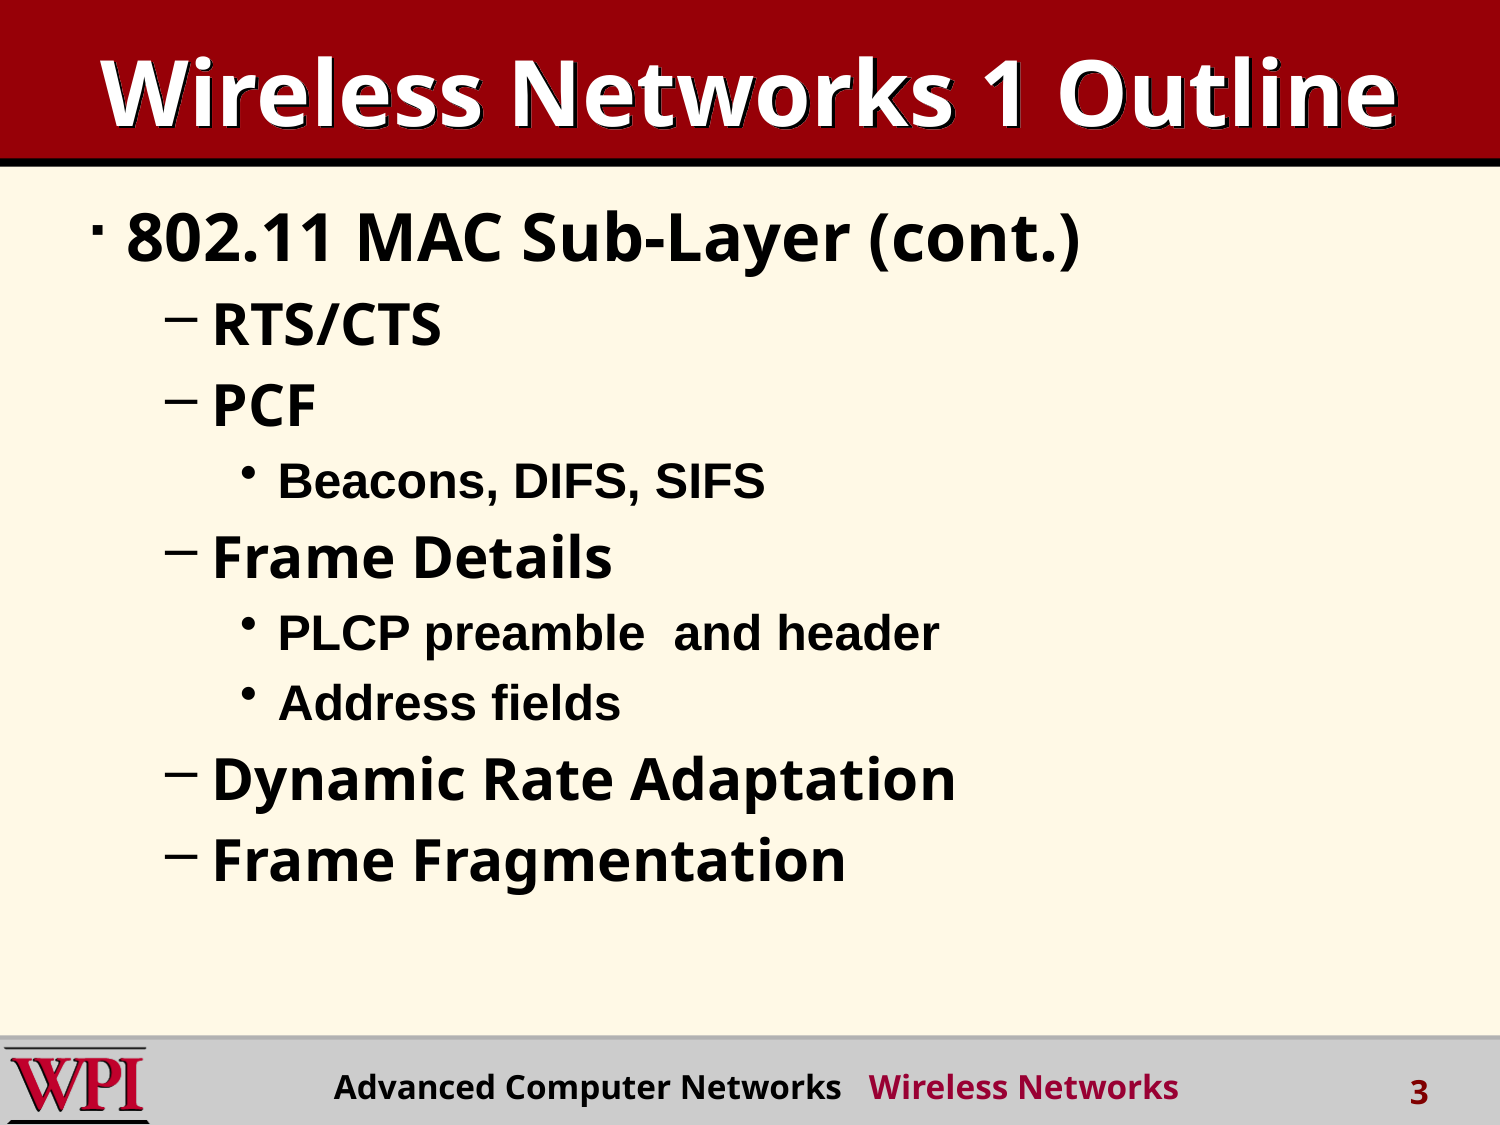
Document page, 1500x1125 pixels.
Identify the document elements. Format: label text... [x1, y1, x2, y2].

picture [0, 0, 1500, 158]
title Wireless Networks 1 Outline [29, 18, 1471, 150]
picture [0, 167, 1500, 1035]
footer Advanced Computer Networks Wireless Networks [210, 1058, 1304, 1107]
picture [0, 1040, 1500, 1125]
list 802.11 MAC Sub-Layer (cont.) RTS/CTS PCF Beacons, DIFS, SIFS Frame Details PLCP preamble and header Address fields Dynamic Rate Adaptation Frame Fragmentation [74, 187, 1426, 976]
slide_number 3 [1344, 1063, 1495, 1102]
